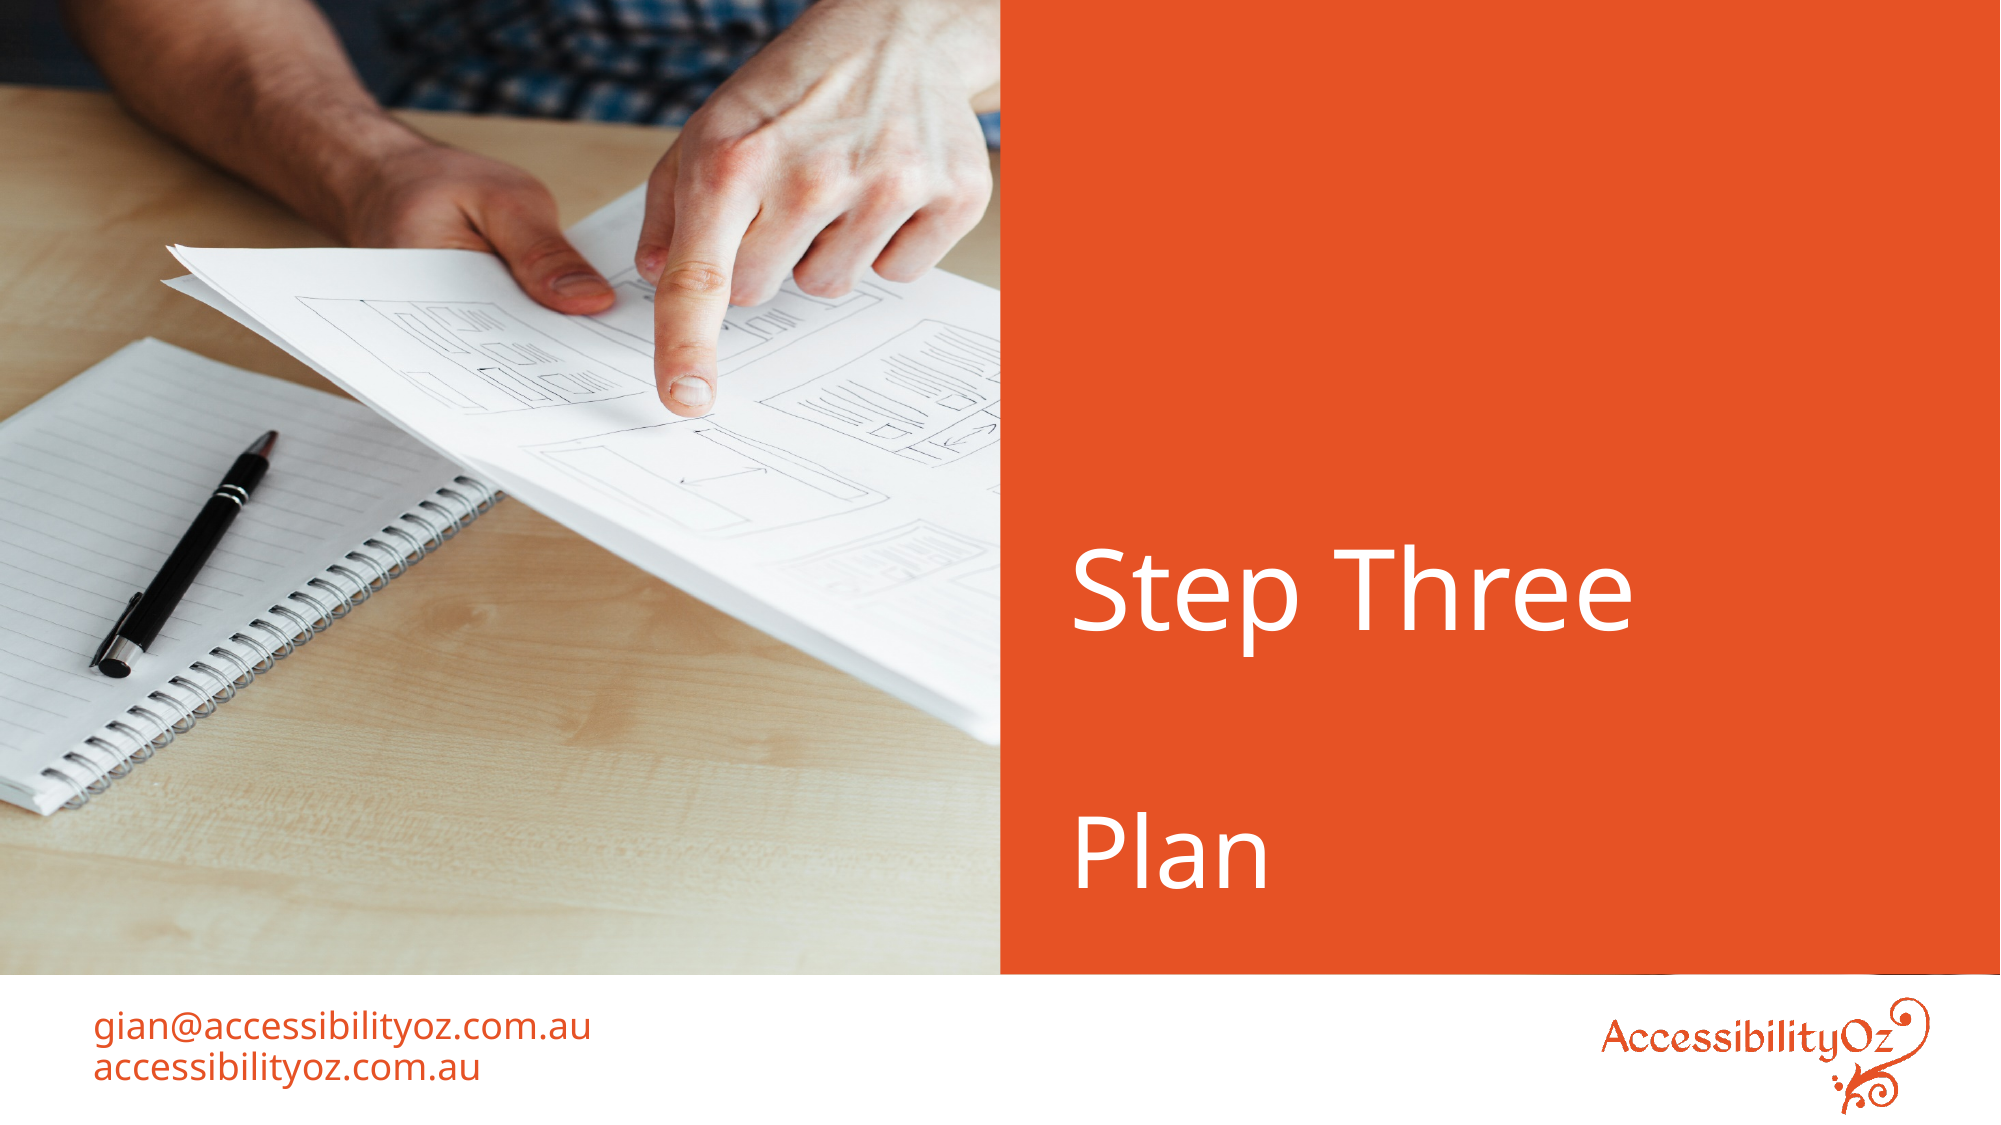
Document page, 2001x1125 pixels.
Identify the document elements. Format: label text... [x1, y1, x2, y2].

picture [0, 0, 1000, 975]
list Plan [1054, 687, 1949, 918]
title Step Three [1052, 182, 1951, 665]
picture [1568, 957, 1962, 1125]
